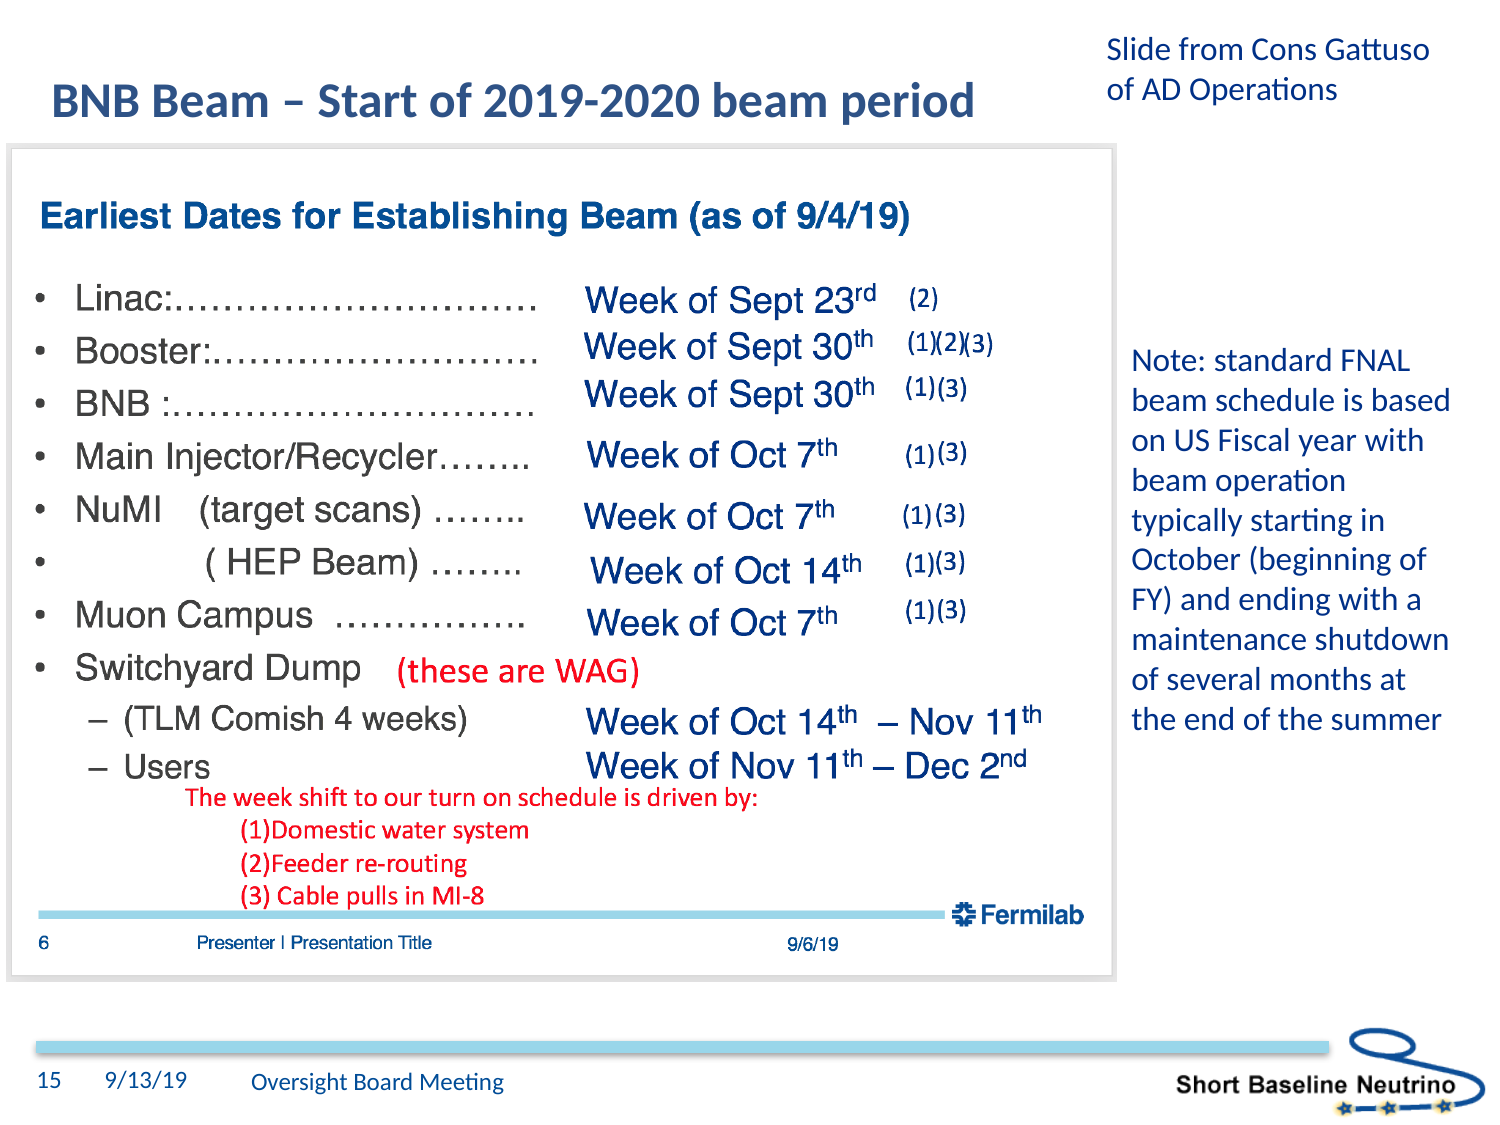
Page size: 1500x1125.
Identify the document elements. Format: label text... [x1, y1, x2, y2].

footer Oversight Board Meeting [251, 1065, 1263, 1105]
text_box Note: standard FNAL beam schedule is based on US Fiscal year with beam operation typically starting in October (beginning of FY) and ending with a maintenance shutdown of several months at the end of the summer [1121, 330, 1468, 745]
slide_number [104, 1063, 238, 1105]
title BNB Beam – Start of 2019-2020 beam period [36, 59, 1397, 132]
picture [1167, 1017, 1491, 1125]
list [6, 143, 1117, 982]
text_box Slide from Cons Gattuso of AD Operations [1091, 19, 1464, 115]
slide_number 15 [36, 1063, 105, 1103]
